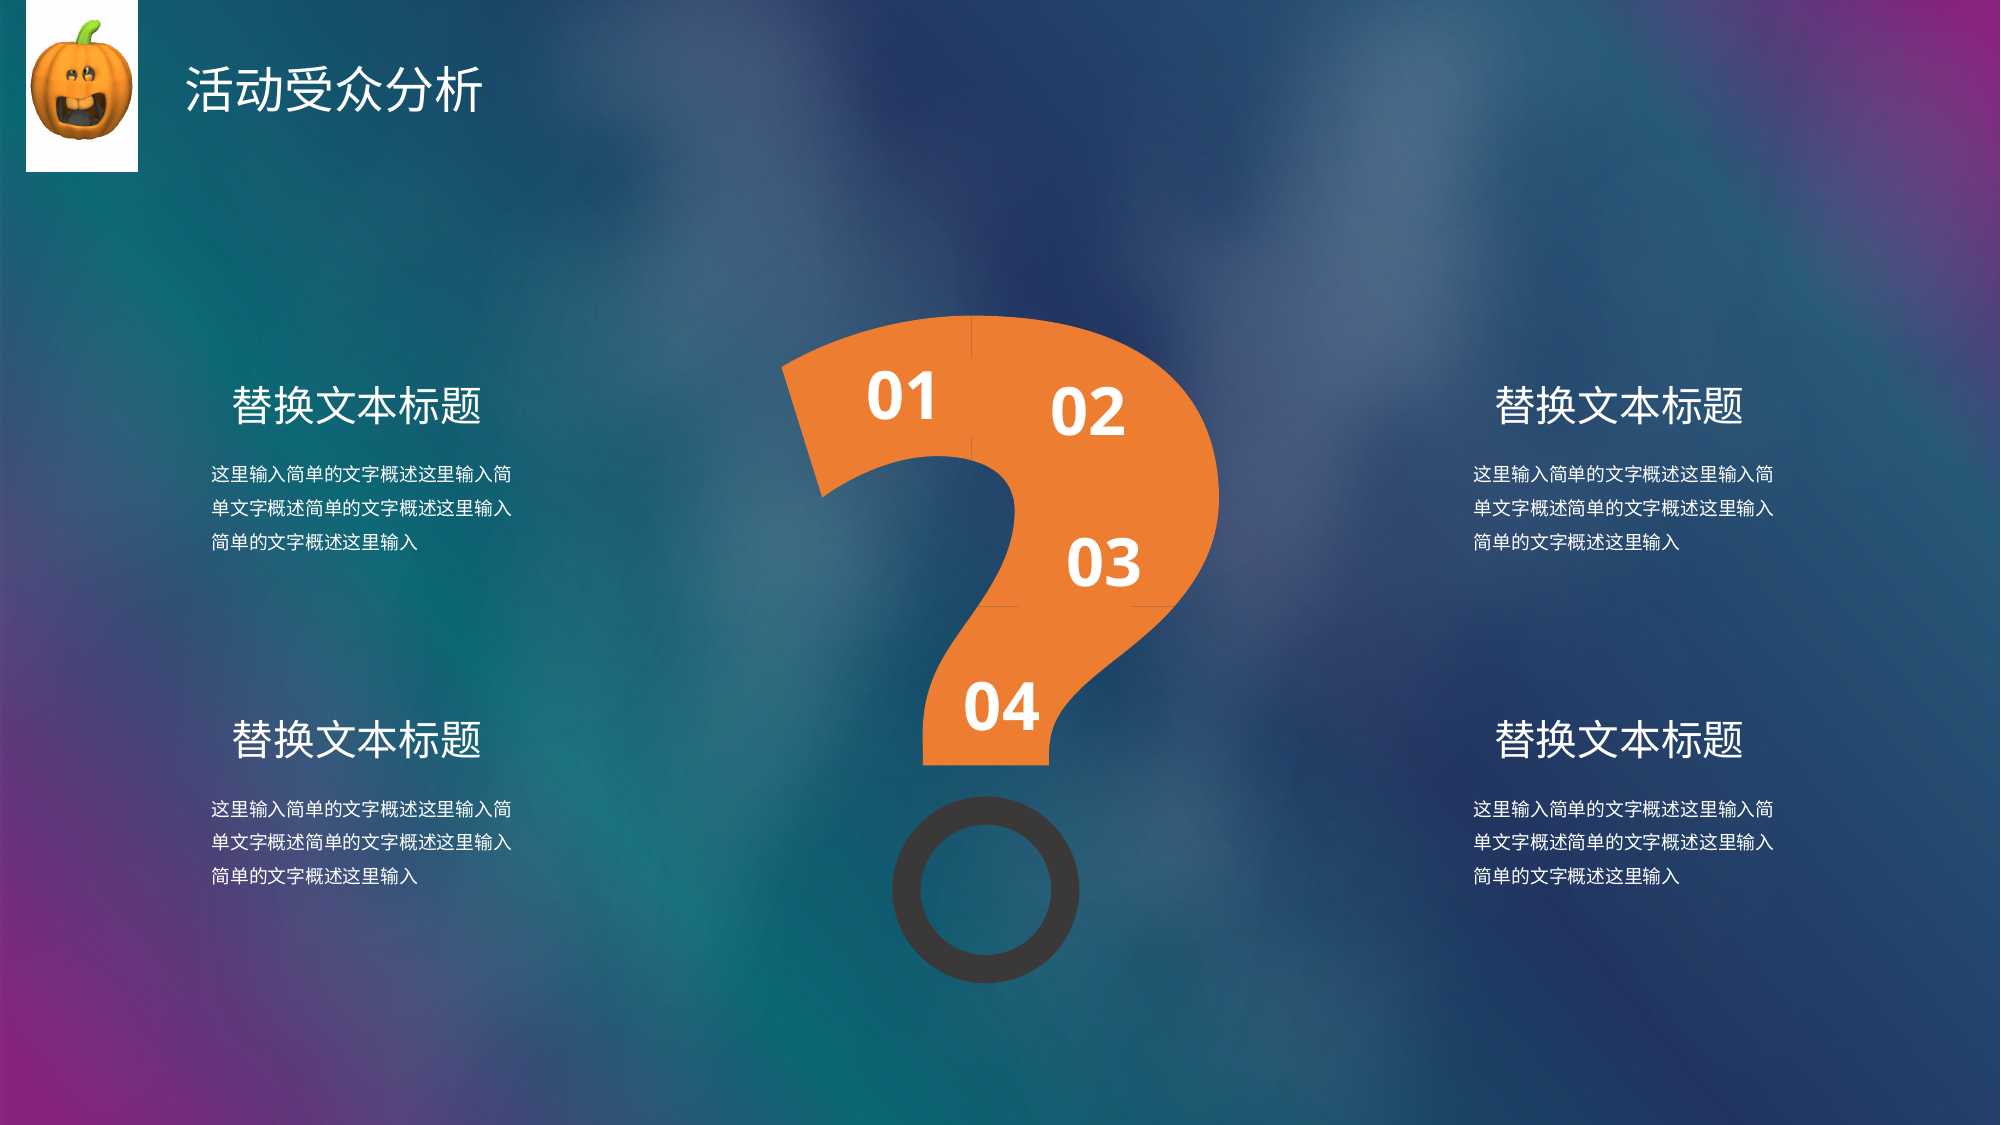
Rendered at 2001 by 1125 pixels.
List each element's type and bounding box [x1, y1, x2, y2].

text_box [781, 315, 1219, 984]
text_box [196, 372, 544, 562]
text_box [1459, 372, 1807, 562]
picture [0, 0, 2000, 1125]
text_box [196, 706, 544, 897]
text_box [1459, 706, 1807, 897]
text_box [26, 0, 501, 172]
